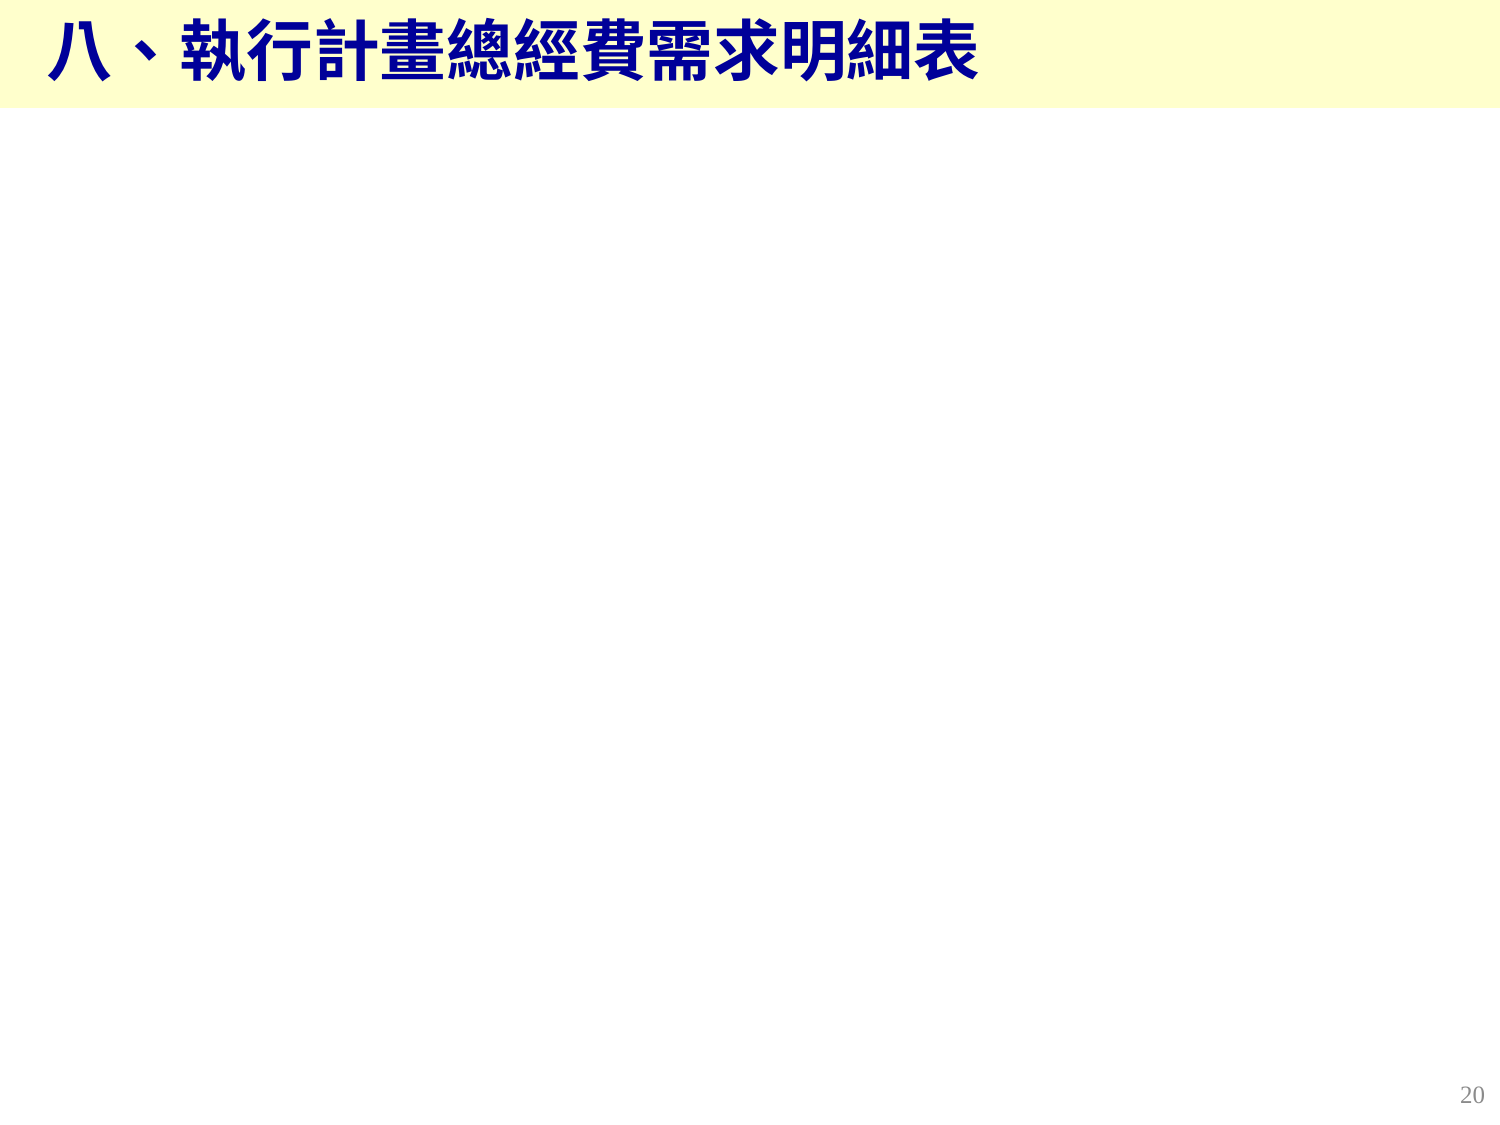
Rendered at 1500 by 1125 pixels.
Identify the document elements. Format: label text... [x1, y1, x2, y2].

text_box 八、執行計畫總經費需求明細表 [0, 0, 1500, 108]
slide_number 20 [1162, 1063, 1500, 1123]
